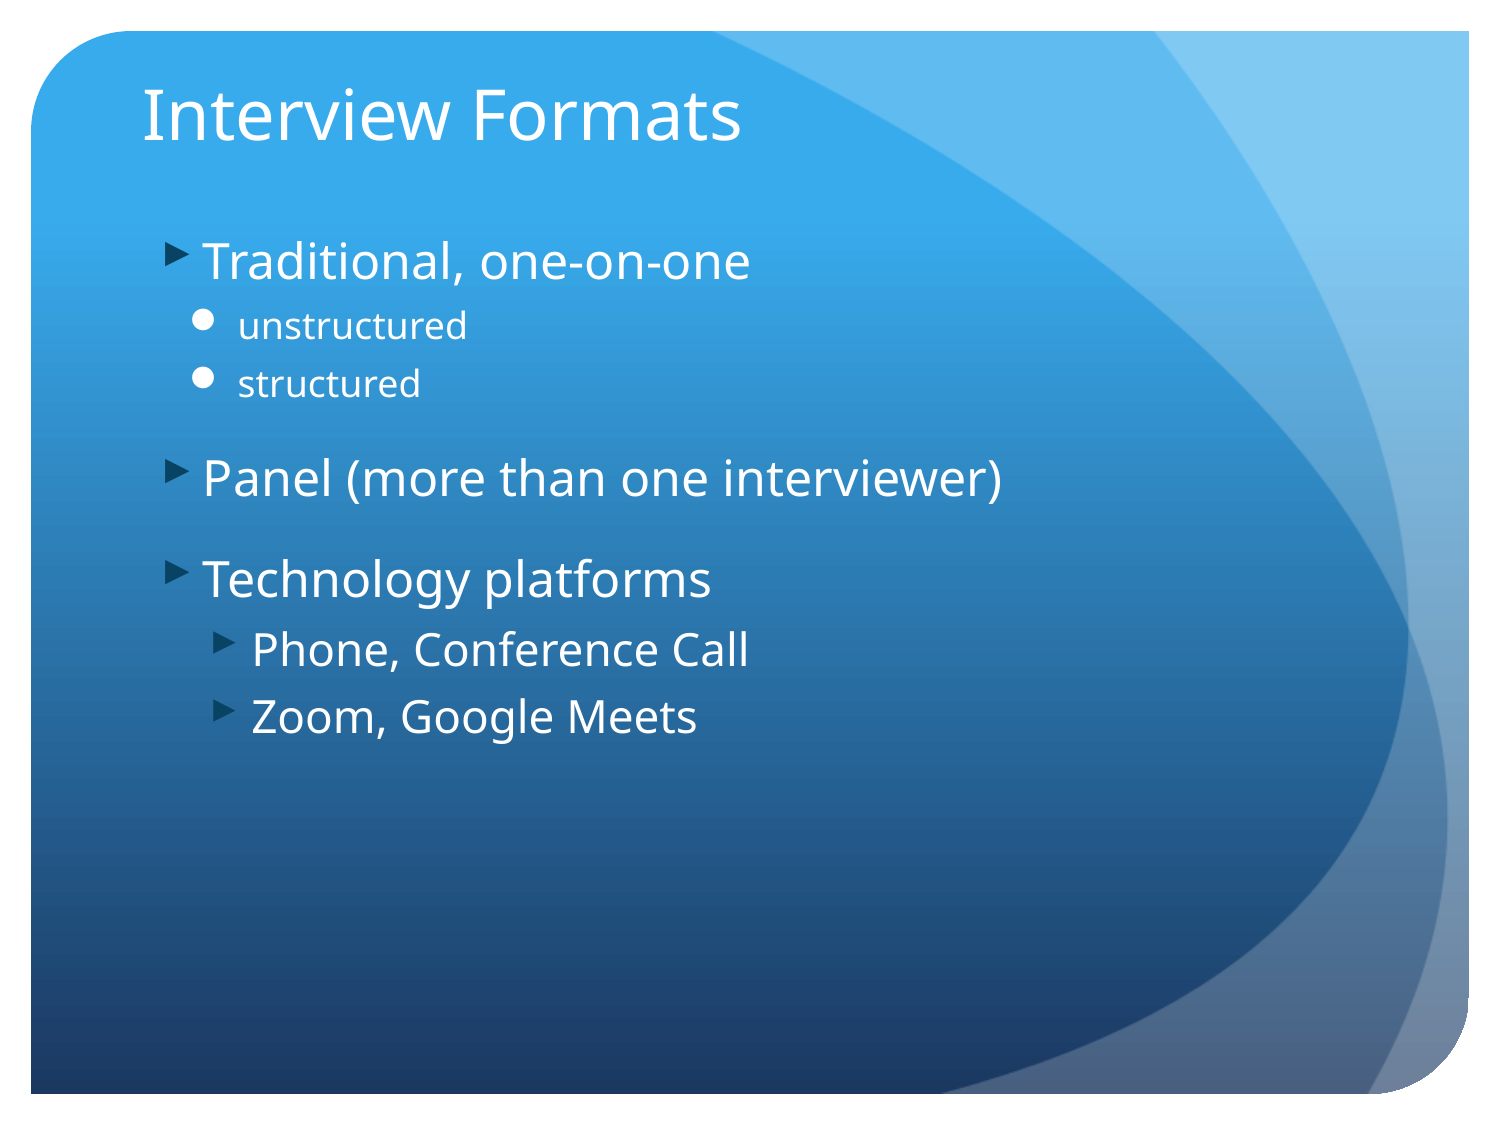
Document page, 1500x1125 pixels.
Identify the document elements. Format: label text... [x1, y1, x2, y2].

picture [24, 30, 1473, 1094]
title Interview Formats [127, 62, 1372, 163]
list Traditional, one-on-one unstructured structured Panel (more than one interviewer) Technology platforms Phone, Conference Call Zoom, Google Meets [127, 222, 1372, 913]
